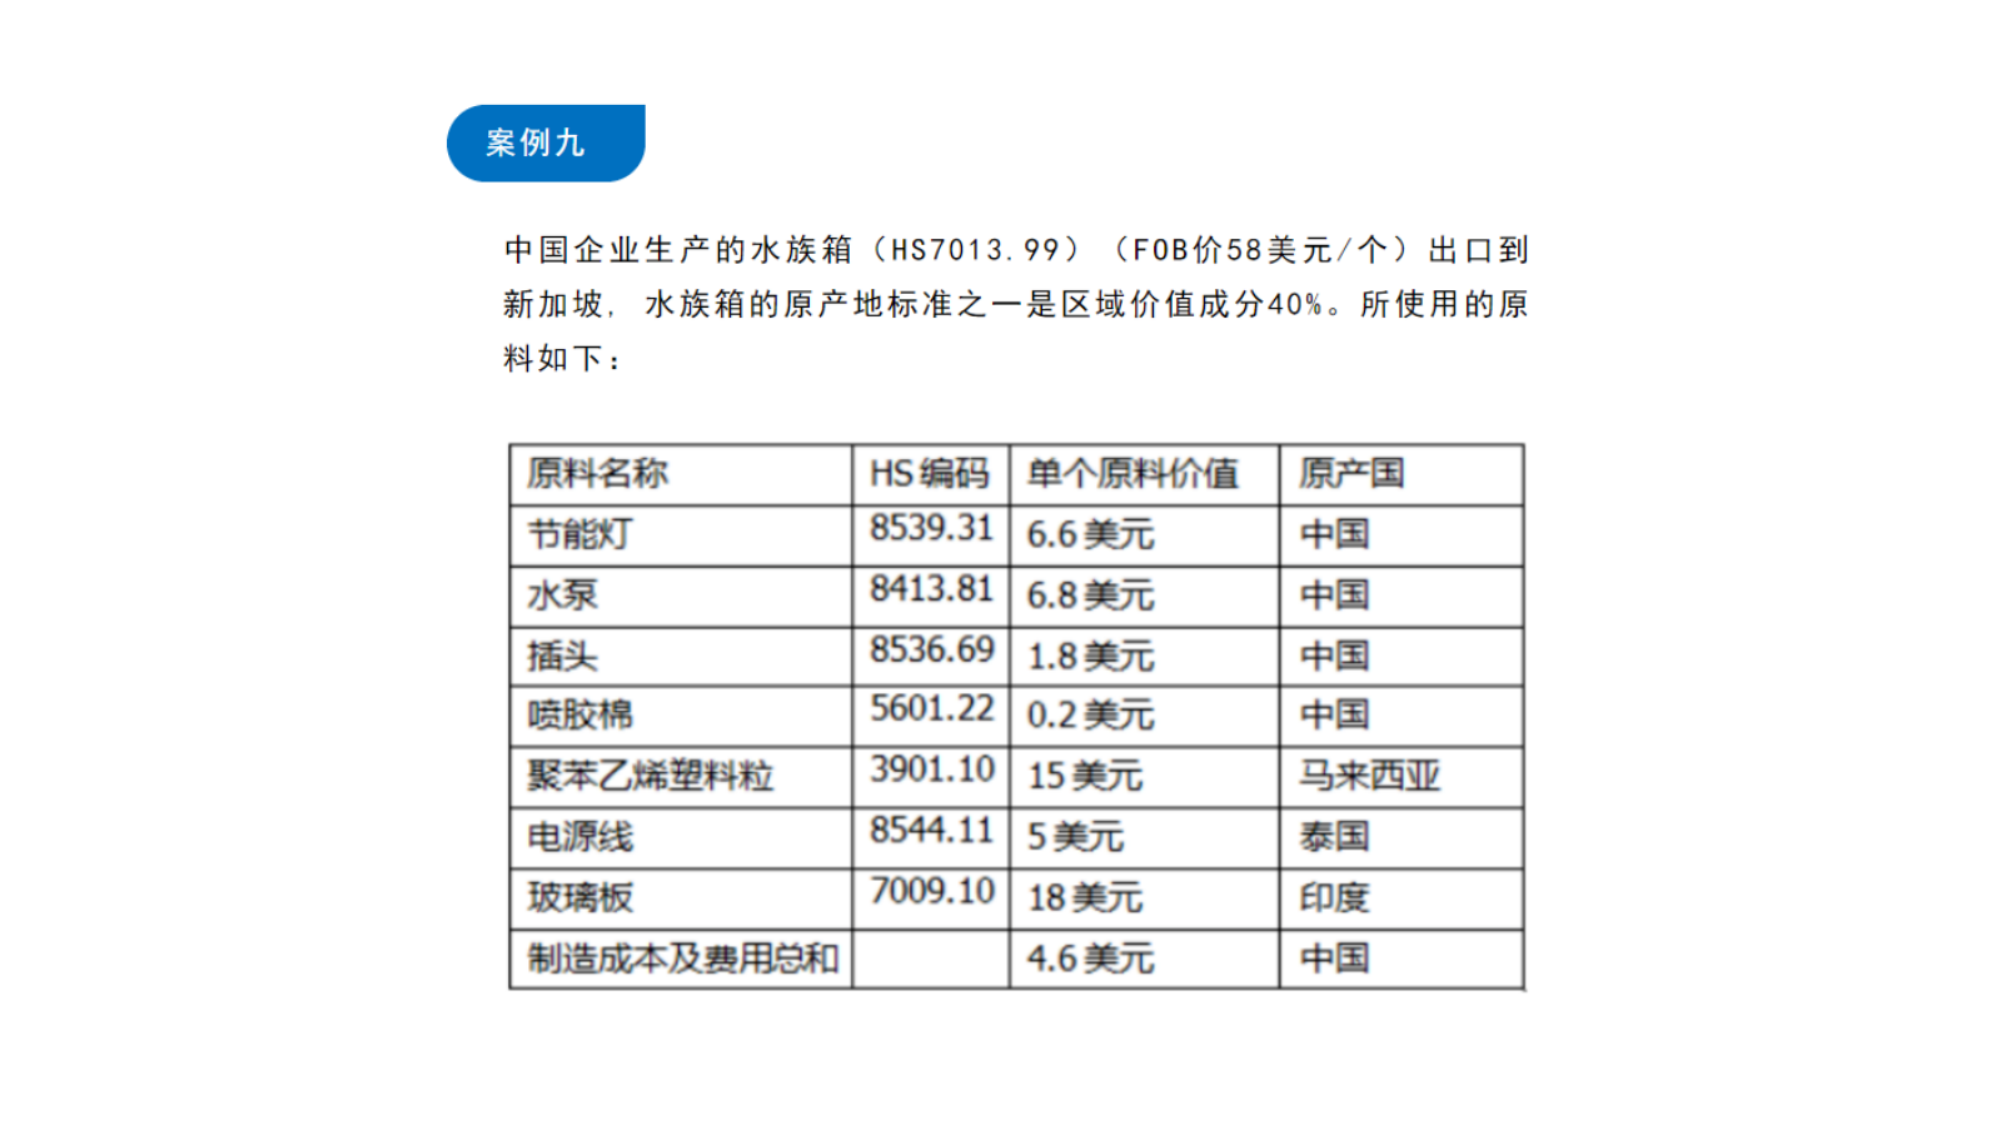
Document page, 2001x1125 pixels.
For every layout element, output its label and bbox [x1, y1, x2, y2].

picture [442, 95, 1558, 1030]
